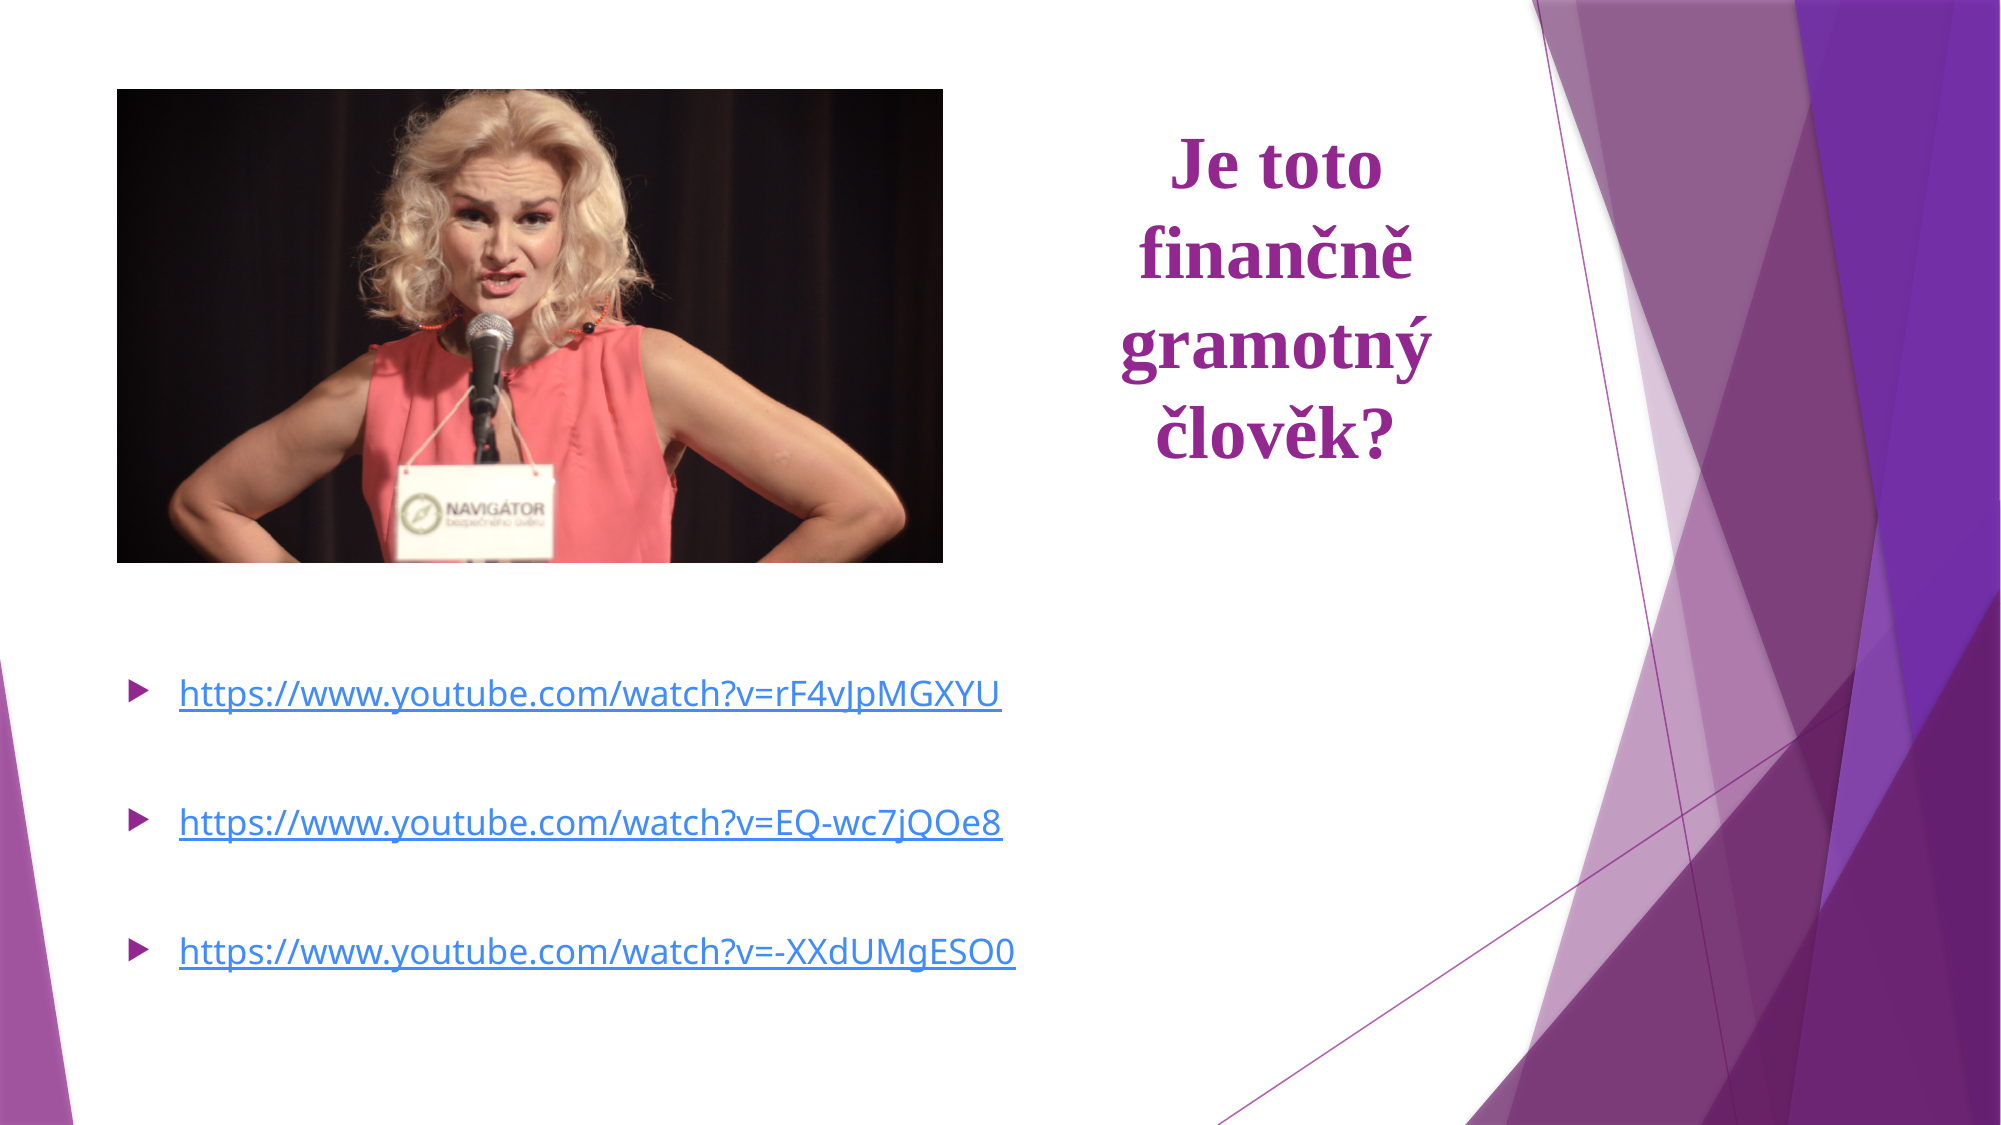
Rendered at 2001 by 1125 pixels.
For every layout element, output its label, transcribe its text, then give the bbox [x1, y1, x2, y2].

title Je toto finančně gramotný člověk? [1029, 106, 1524, 632]
picture [117, 89, 943, 563]
list https://www.youtube.com/watch?v=rF4vJpMGXYU https://www.youtube.com/watch?v=EQ-wc7jQOe8 https://www.youtube.com/watch?v=-XXdUMgESO0 [111, 354, 1522, 992]
